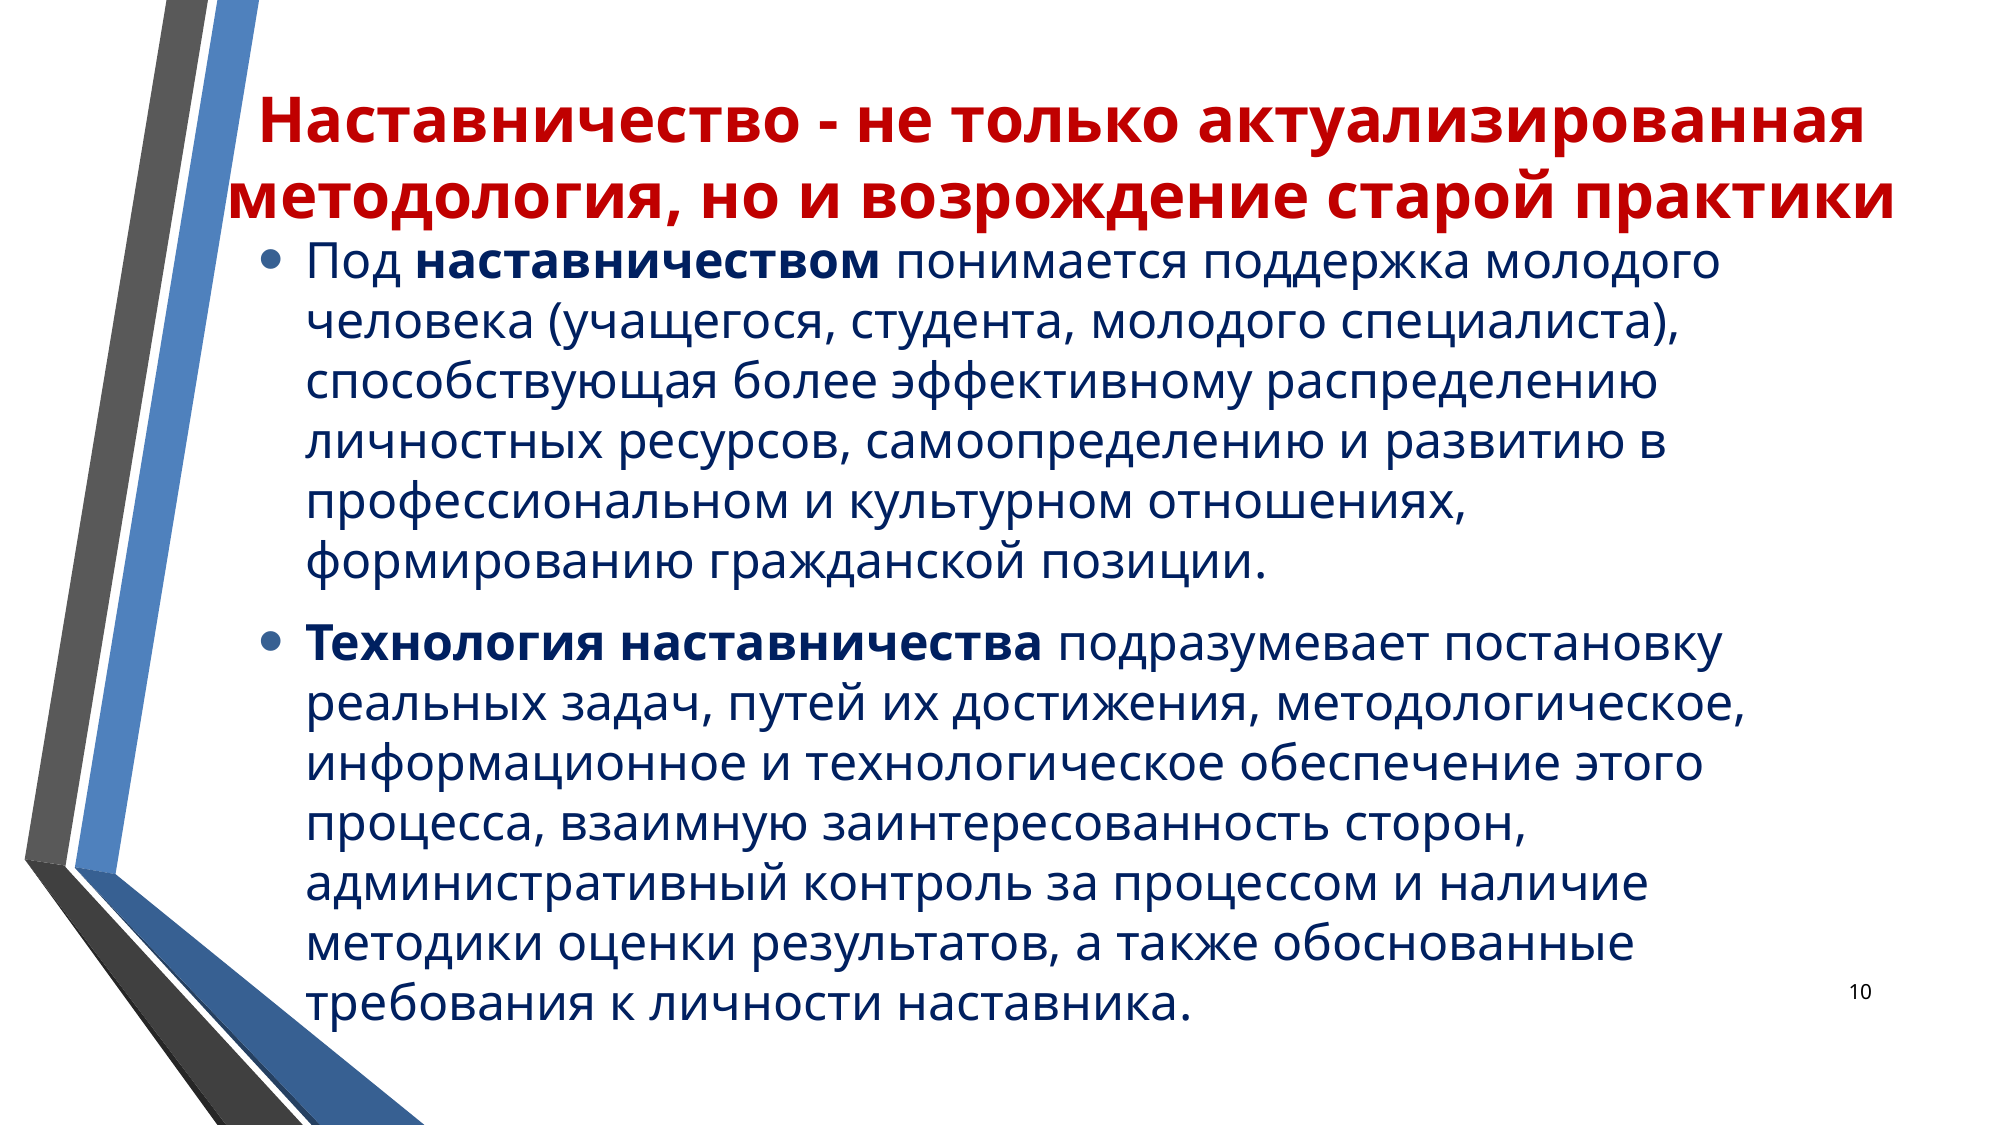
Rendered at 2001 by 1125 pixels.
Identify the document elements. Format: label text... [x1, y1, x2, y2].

list Под наставничеством понимается поддержка молодого человека (учащегося, студента, молодого специалиста), способствующая более эффективному распределению личностных ресурсов, самоопределению и развитию в профессиональном и культурном отношениях, формированию гражданской позиции. Технология наставничества подразумевает постановку реальных задач, путей их достижения, методологическое, информационное и технологическое обеспечение этого процесса, взаимную заинтересованность сторон, административный контроль за процессом и наличие методики оценки результатов, а также обоснованные требования к личности наставника. [243, 271, 1887, 1048]
slide_number 10 [1796, 962, 1887, 1023]
title Наставничество - не только актуализированная методология, но и возрождение старой практики [201, 46, 1925, 264]
